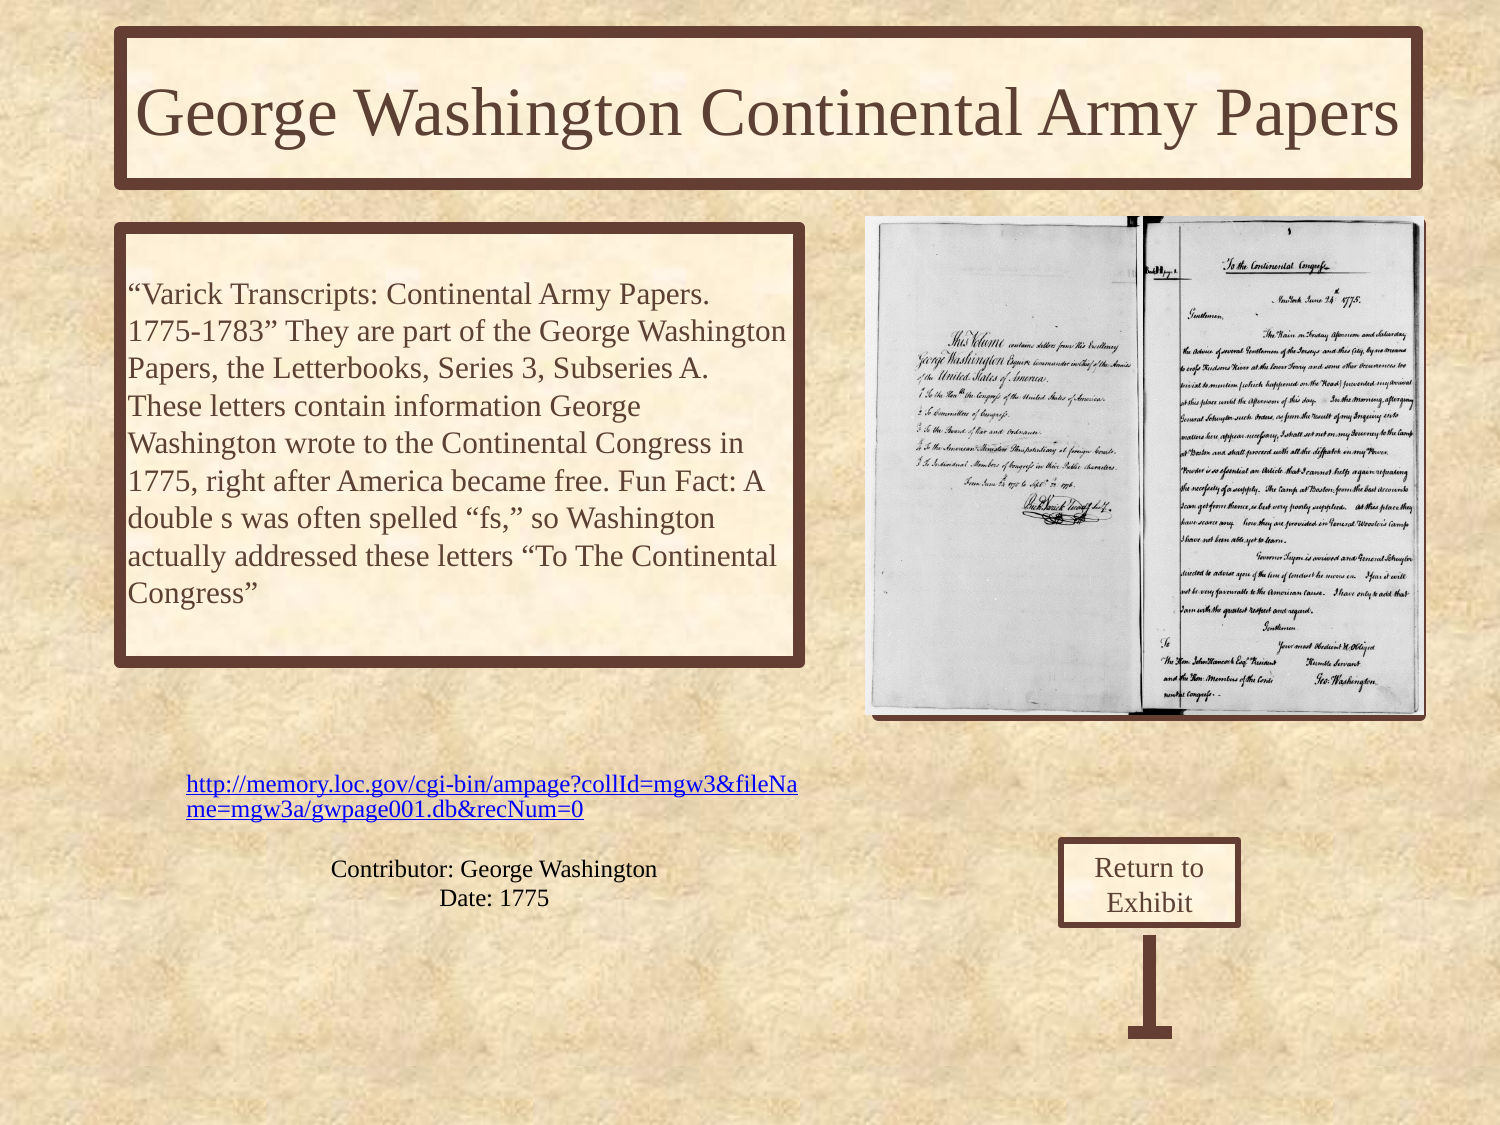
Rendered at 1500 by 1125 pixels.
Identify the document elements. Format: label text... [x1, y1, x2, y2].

picture [0, 0, 1500, 1125]
text_box Return to Exhibit [1060, 840, 1239, 926]
text_box “Varick Transcripts: Continental Army Papers. 1775-1783” They are part of the George Washington Papers, the Letterbooks, Series 3, Subseries A. These letters contain information George Washington wrote to the Continental Congress in 1775, right after America became free. Fun Fact: A double s was often spelled “fs,” so Washington actually addressed these letters “To The Continental Congress” [120, 228, 800, 663]
title George Washington Continental Army Papers [119, 31, 1418, 185]
text_box http://memory.loc.gov/cgi-bin/ampage?collId=mgw3&fileName=mgw3a/gwpage001.db&recNum=0 Contributor: George Washington Date: 1775 [178, 759, 811, 895]
